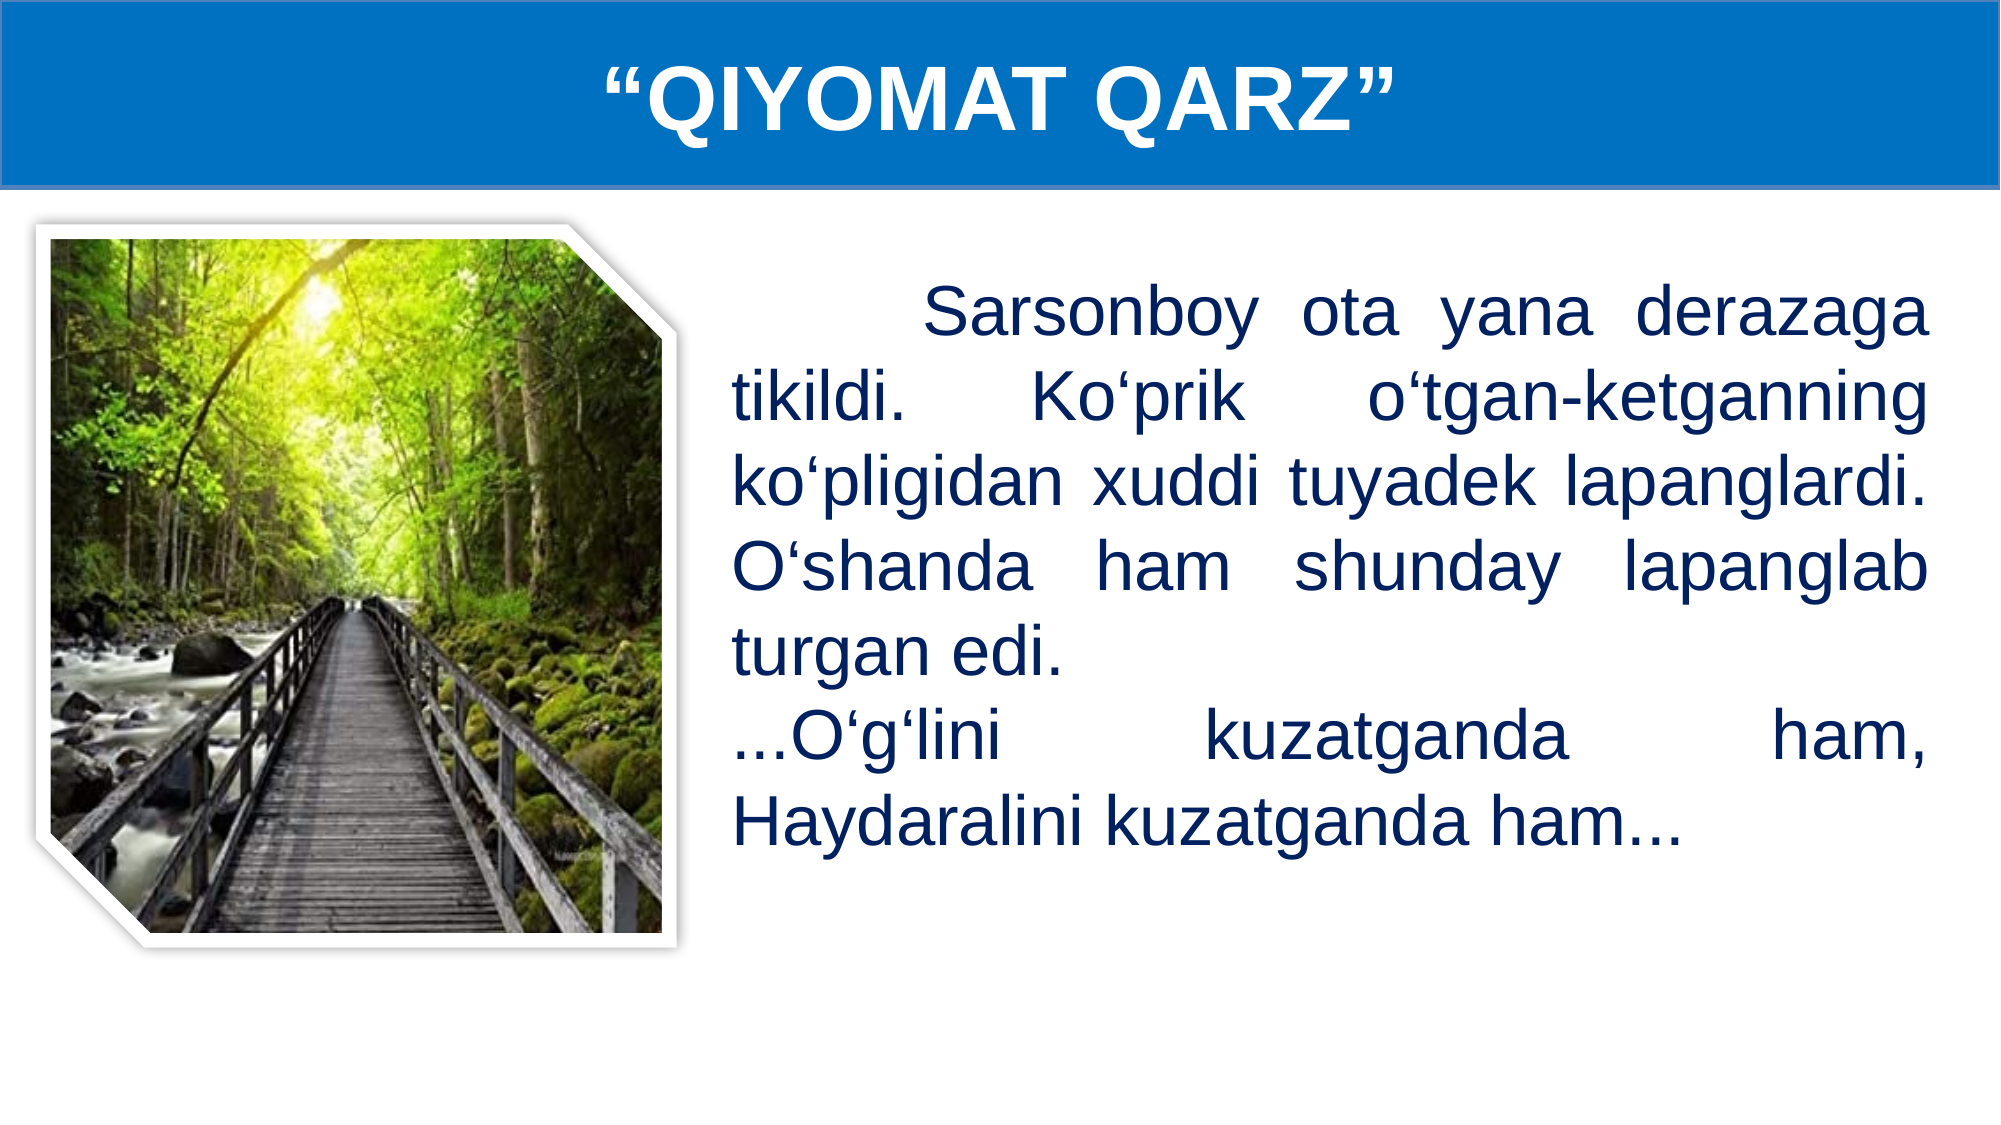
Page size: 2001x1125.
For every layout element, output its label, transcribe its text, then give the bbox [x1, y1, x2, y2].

picture [42, 231, 670, 941]
title “QIYOMAT QARZ” [0, 0, 2000, 190]
text_box Sarsonboy ota yana derazaga tikildi. Ko‘prik o‘tgan-ketganning ko‘pligidan xuddi tuyadek lapanglardi. O‘shanda ham shunday lapanglab turgan edi. ...O‘g‘lini kuzatganda ham, Haydaralini kuzatganda ham... [716, 257, 1945, 947]
